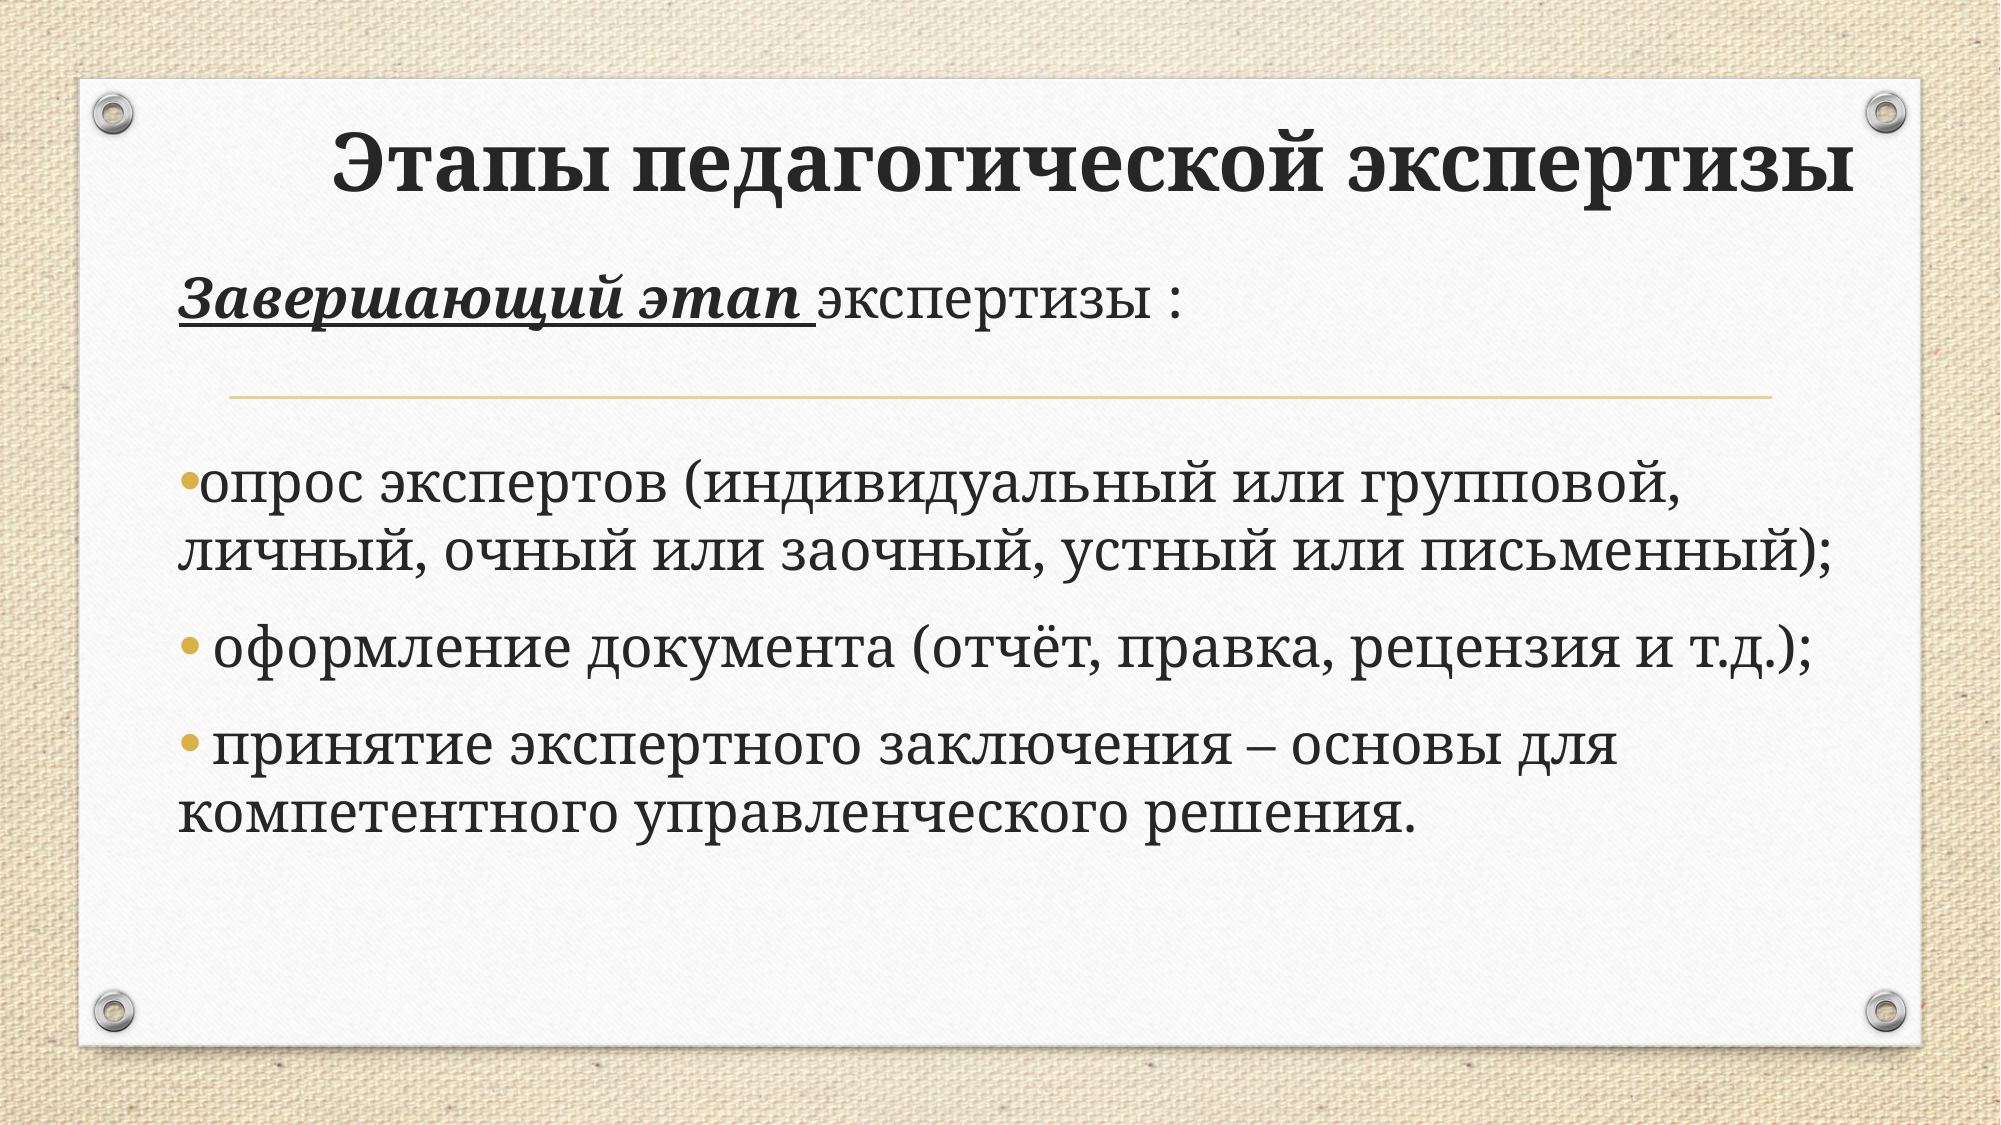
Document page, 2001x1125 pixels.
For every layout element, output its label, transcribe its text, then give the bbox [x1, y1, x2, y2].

picture [0, 0, 2001, 1125]
list Завершающий этап экспертизы : опрос экспертов (индивидуальный или групповой, личный, очный или заочный, устный или письменный); оформление документа (отчёт, правка, рецензия и т.д.); принятие экспертного заключения – основы для компетентного управленческого решения. [163, 254, 1853, 945]
title Этапы педагогической экспертизы [302, 102, 1888, 313]
